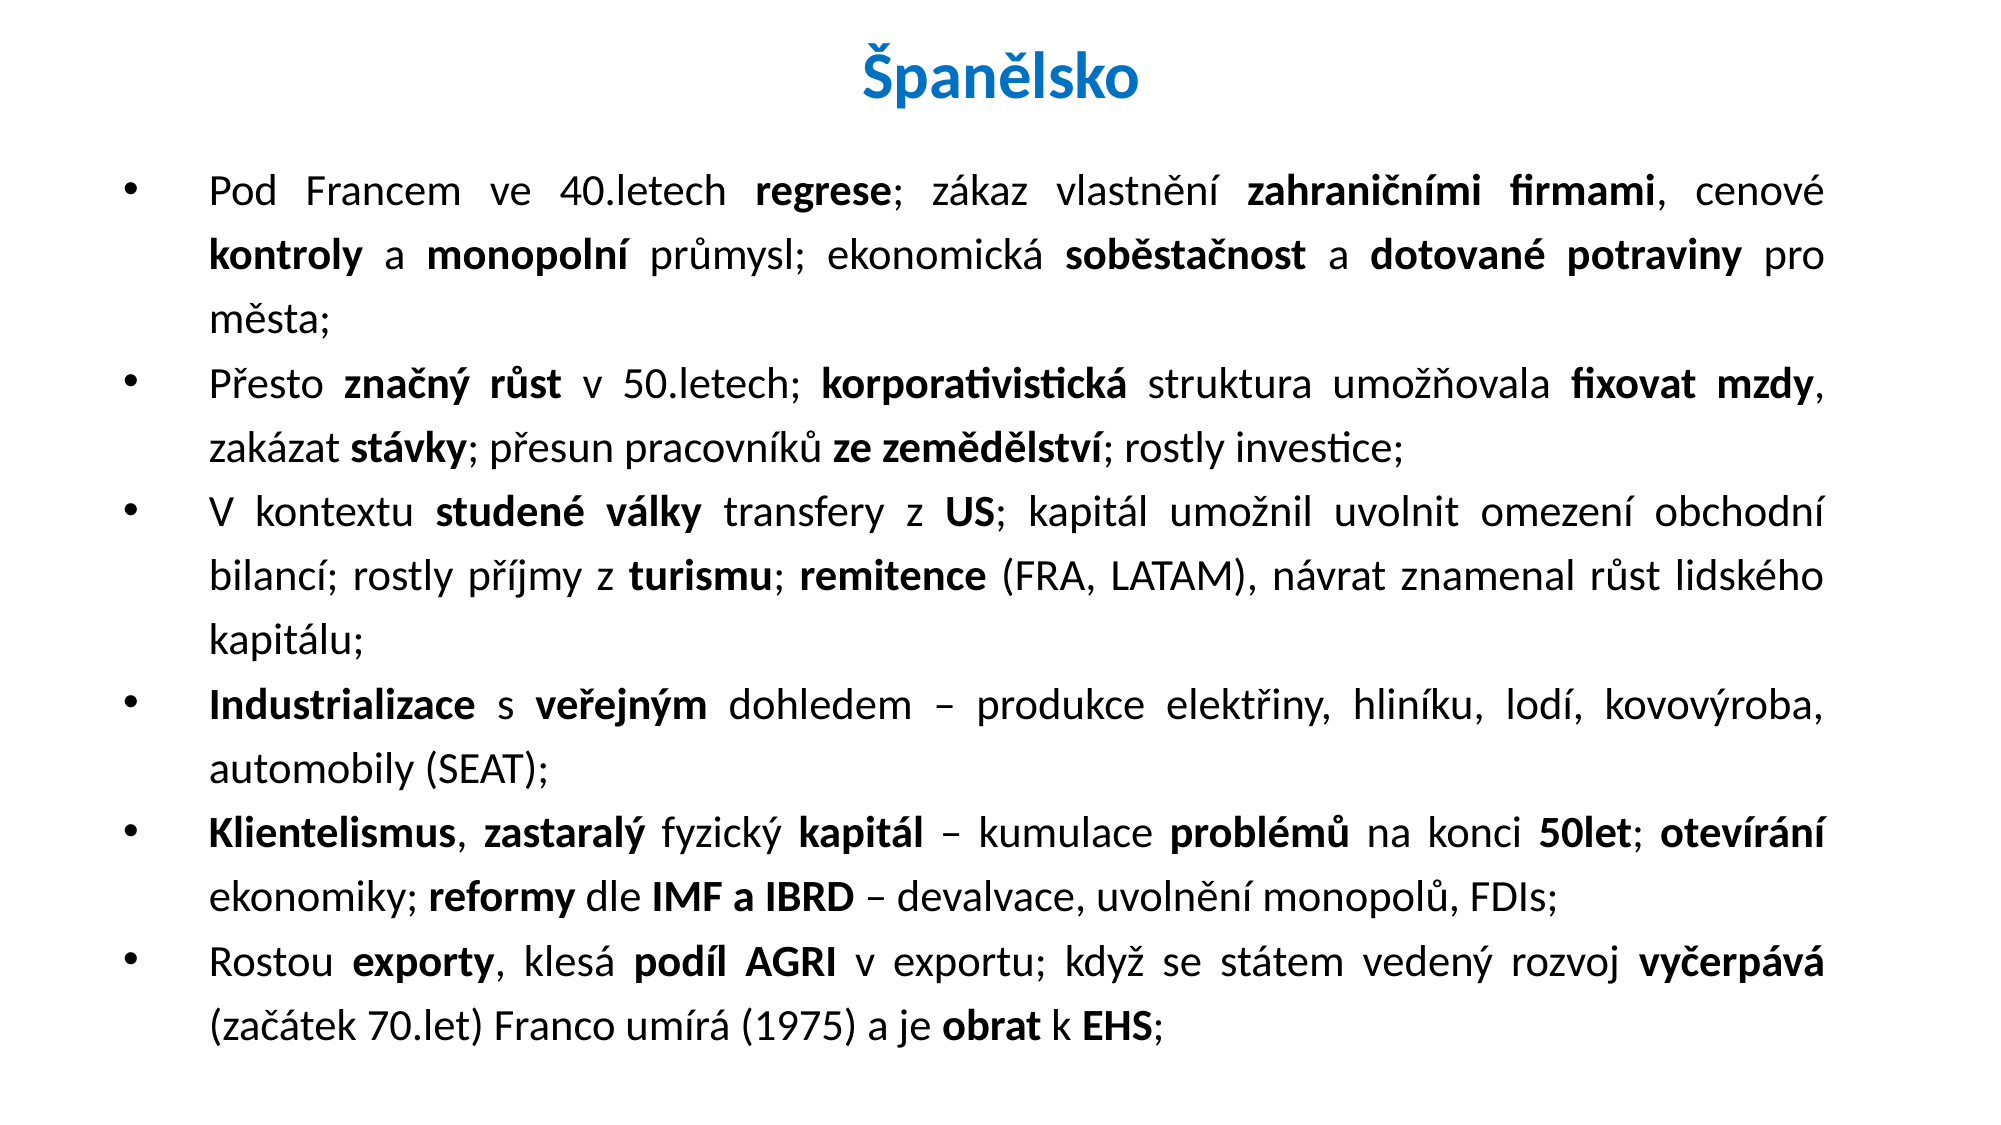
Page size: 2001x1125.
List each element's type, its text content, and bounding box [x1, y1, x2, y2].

title Španělsko [326, 0, 1677, 105]
list Pod Francem ve 40.letech regrese; zákaz vlastnění zahraničními firmami, cenové kontroly a monopolní průmysl; ekonomická soběstačnost a dotované potraviny pro města; Přesto značný růst v 50.letech; korporativistická struktura umožňovala fixovat mzdy, zakázat stávky; přesun pracovníků ze zemědělství; rostly investice; V kontextu studené války transfery z US; kapitál umožnil uvolnit omezení obchodní bilancí; rostly příjmy z turismu; remitence (FRA, LATAM), návrat znamenal růst lidského kapitálu; Industrializace s veřejným dohledem – produkce elektřiny, hliníku, lodí, kovovýroba, automobily (SEAT); Klientelismus, zastaralý fyzický kapitál – kumulace problémů na konci 50let; otevírání ekonomiky; reformy dle IMF a IBRD – devalvace, uvolnění monopolů, FDIs; Rostou exporty, klesá podíl AGRI v exportu; když se státem vedený rozvoj vyčerpává (začátek 70.let) Franco umírá (1975) a je obrat k EHS; [89, 105, 1841, 1063]
